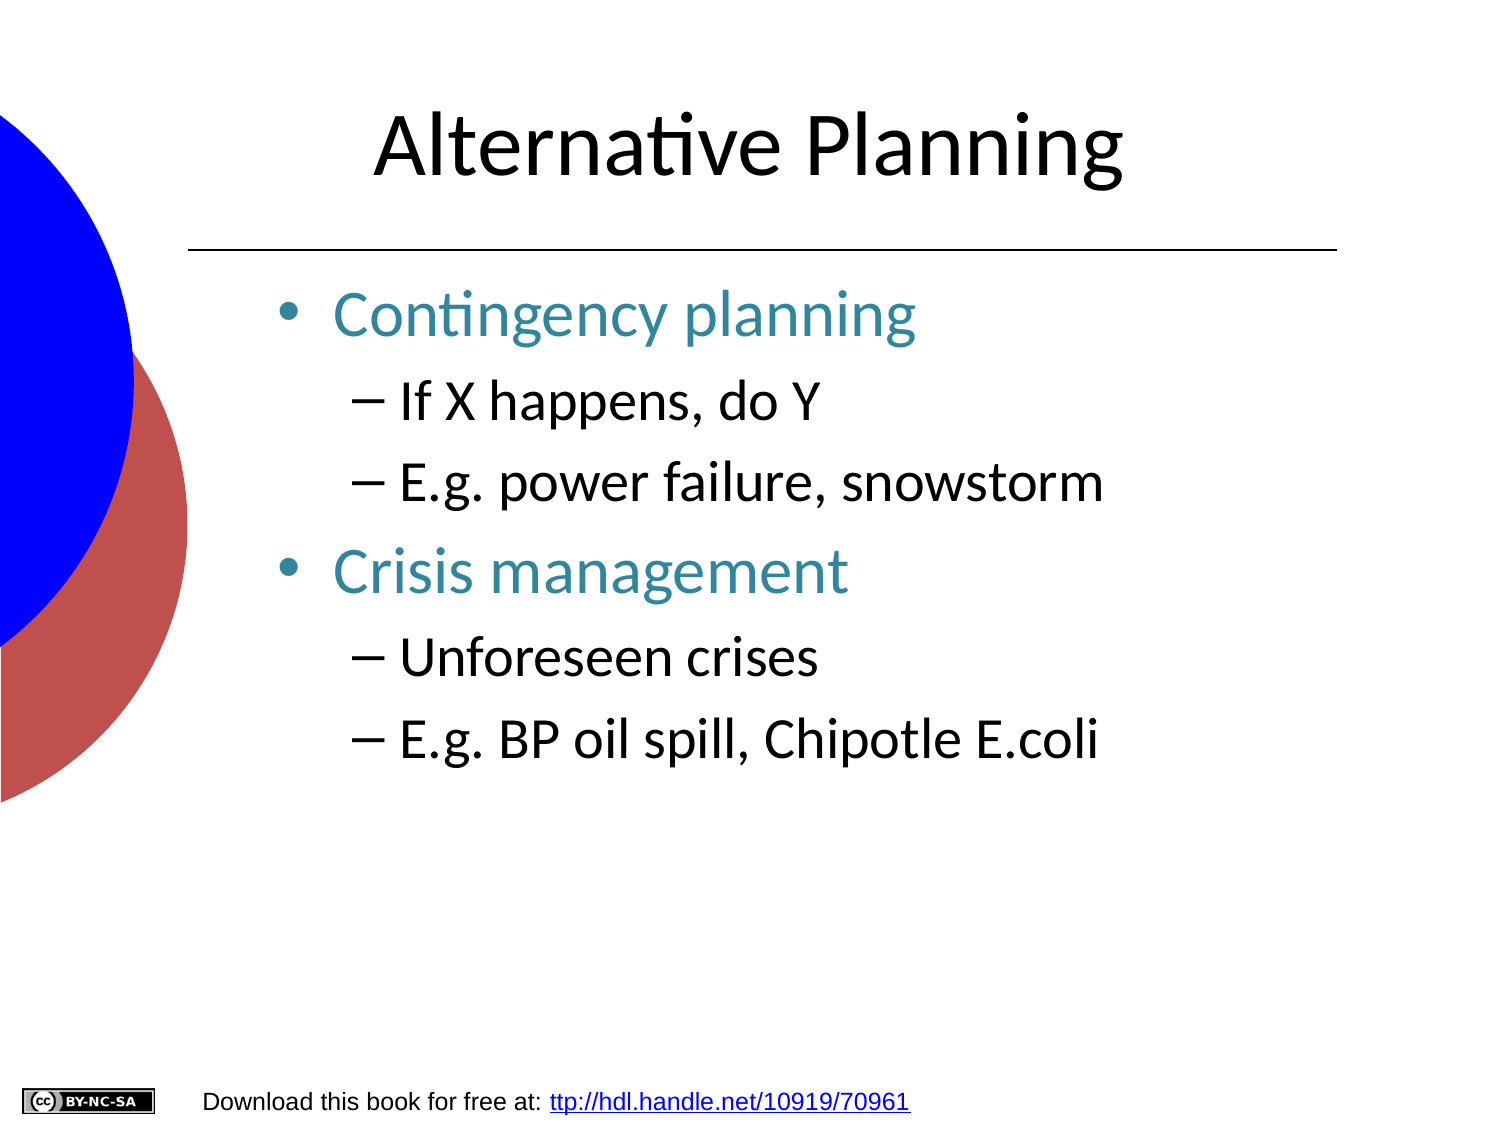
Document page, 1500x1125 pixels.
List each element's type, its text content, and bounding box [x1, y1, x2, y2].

picture [21, 1088, 156, 1114]
title Alternative Planning [75, 45, 1425, 233]
text_box Download this book for free at: ttp://hdl.handle.net/10919/70961 [187, 1078, 940, 1123]
list Contingency planning If X happens, do Y E.g. power failure, snowstorm Crisis management Unforeseen crises E.g. BP oil spill, Chipotle E.coli [262, 262, 1425, 1005]
